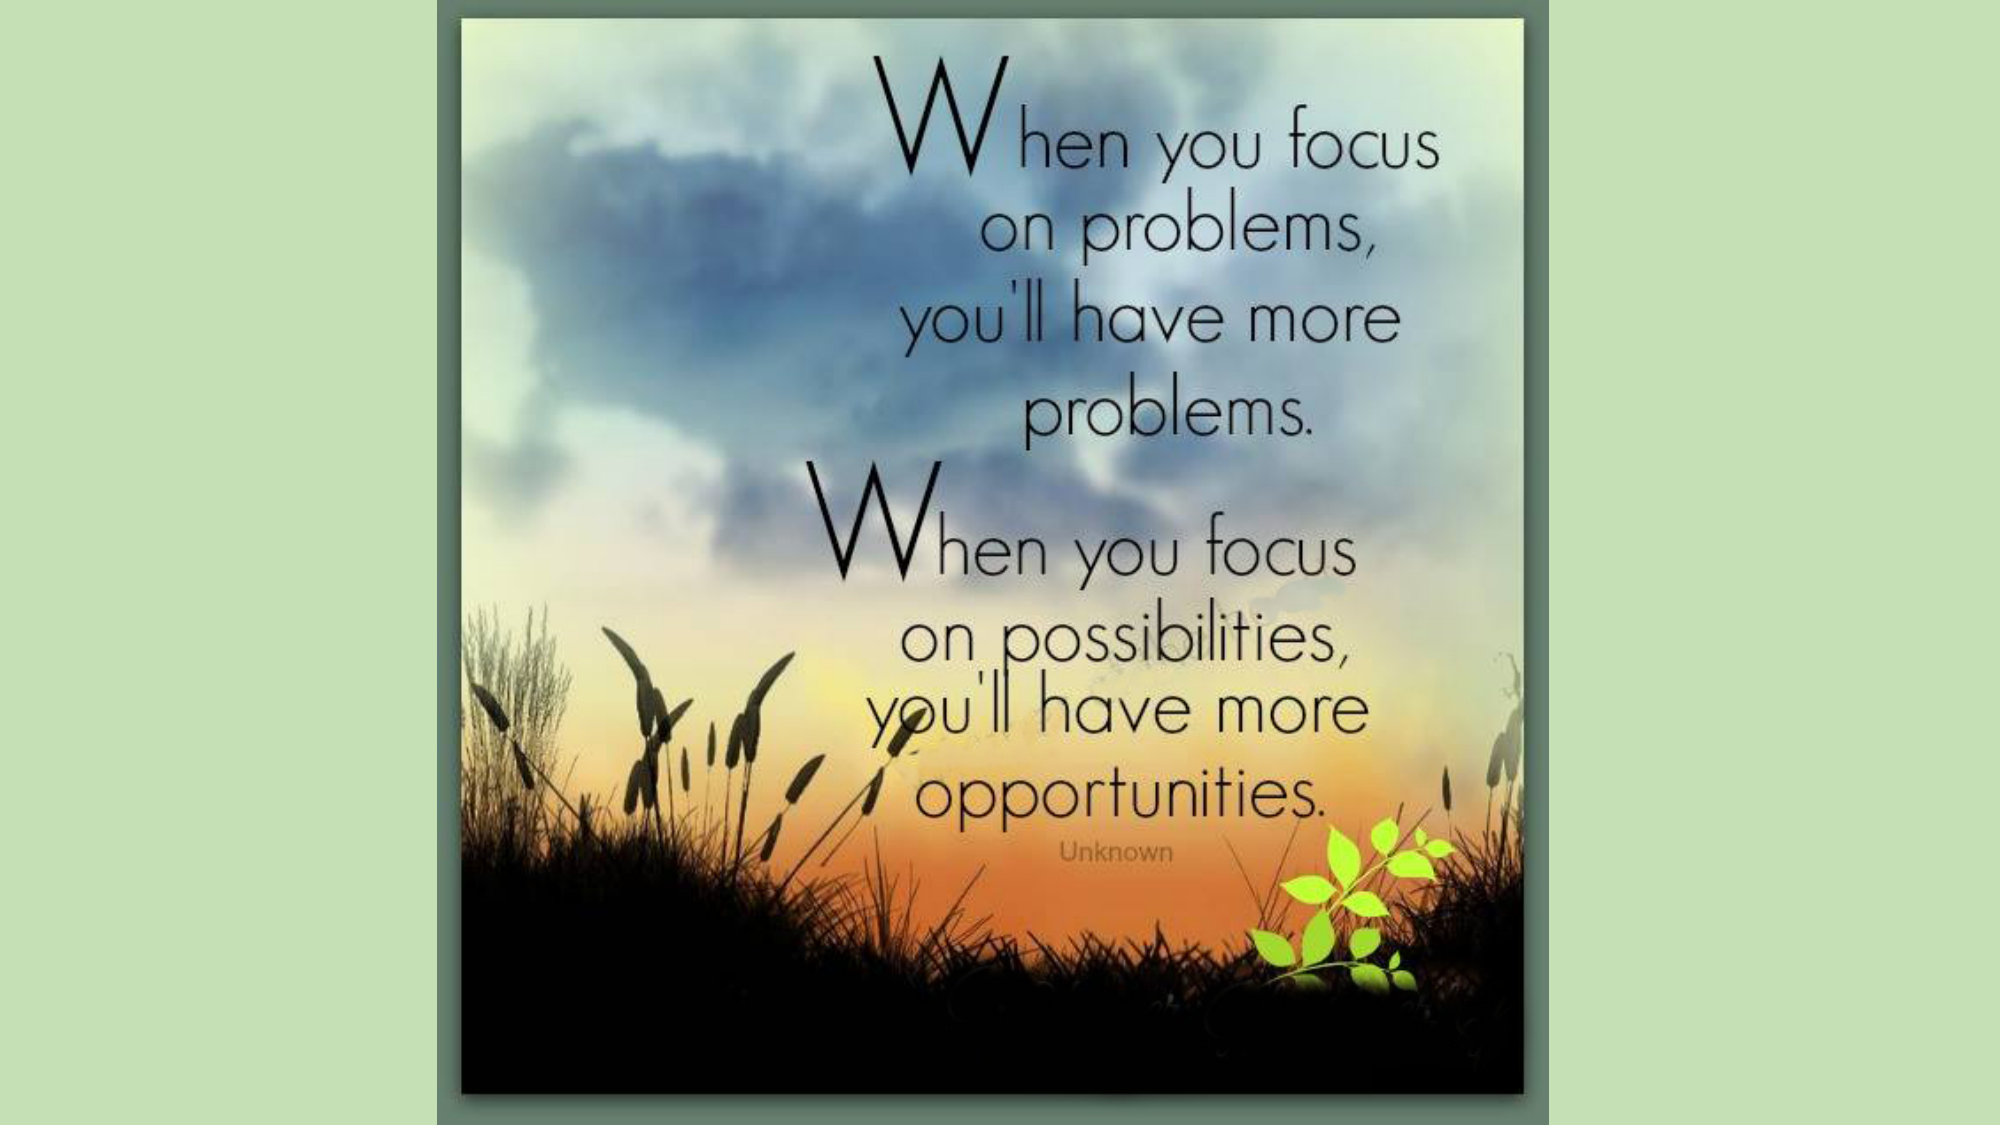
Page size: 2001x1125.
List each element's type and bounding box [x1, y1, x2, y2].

picture [437, 0, 1549, 1125]
